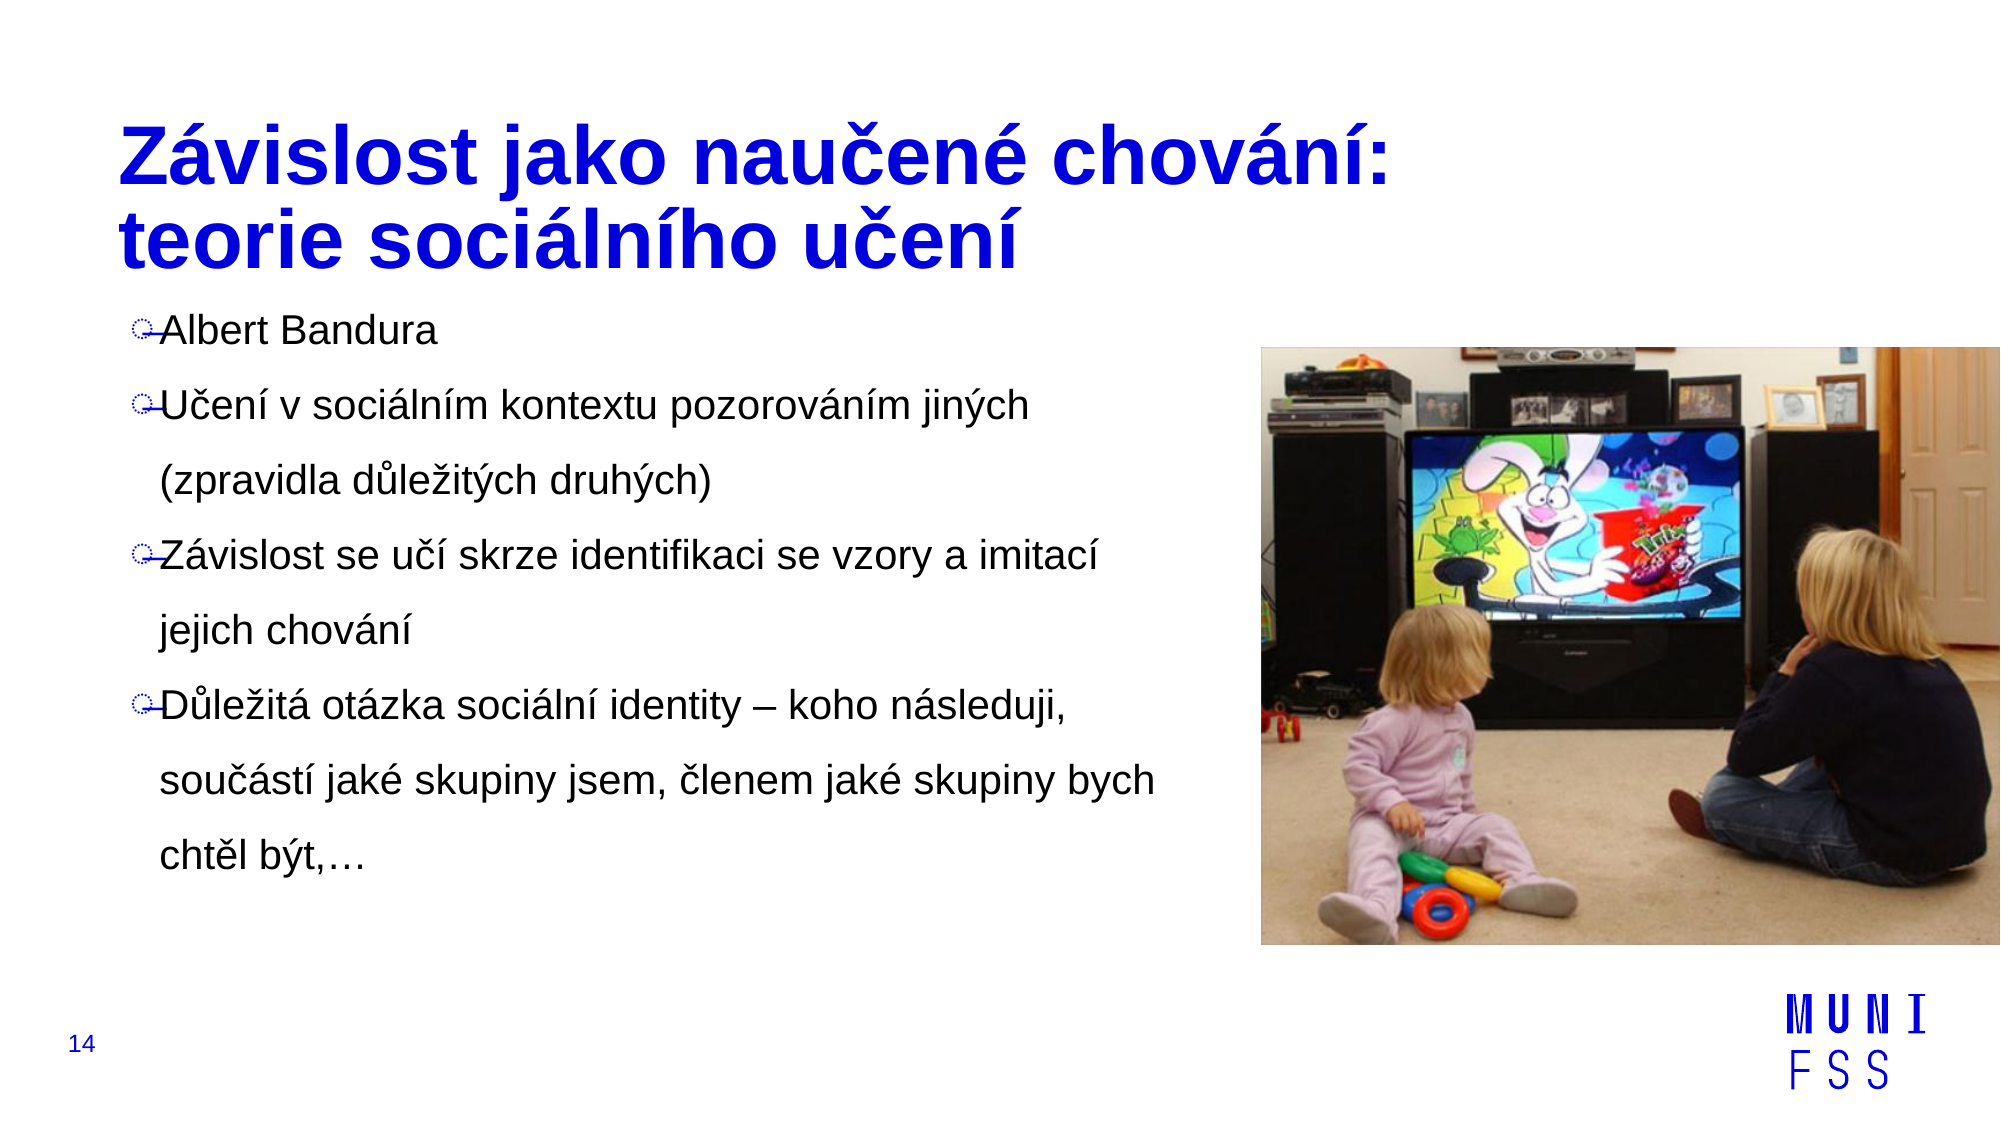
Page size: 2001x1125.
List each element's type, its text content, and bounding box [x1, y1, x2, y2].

picture [1261, 347, 2000, 945]
slide_number 14 [67, 1021, 110, 1063]
list Albert Bandura Učení v sociálním kontextu pozorováním jiných (zpravidla důležitých druhých) Závislost se učí skrze identifikaci se vzory a imitací jejich chování Důležitá otázka sociální identity – koho následuji, součástí jaké skupiny jsem, členem jaké skupiny bych chtěl být,… [118, 277, 1160, 957]
title Závislost jako naučené chování: teorie sociálního učení [118, 118, 1883, 193]
